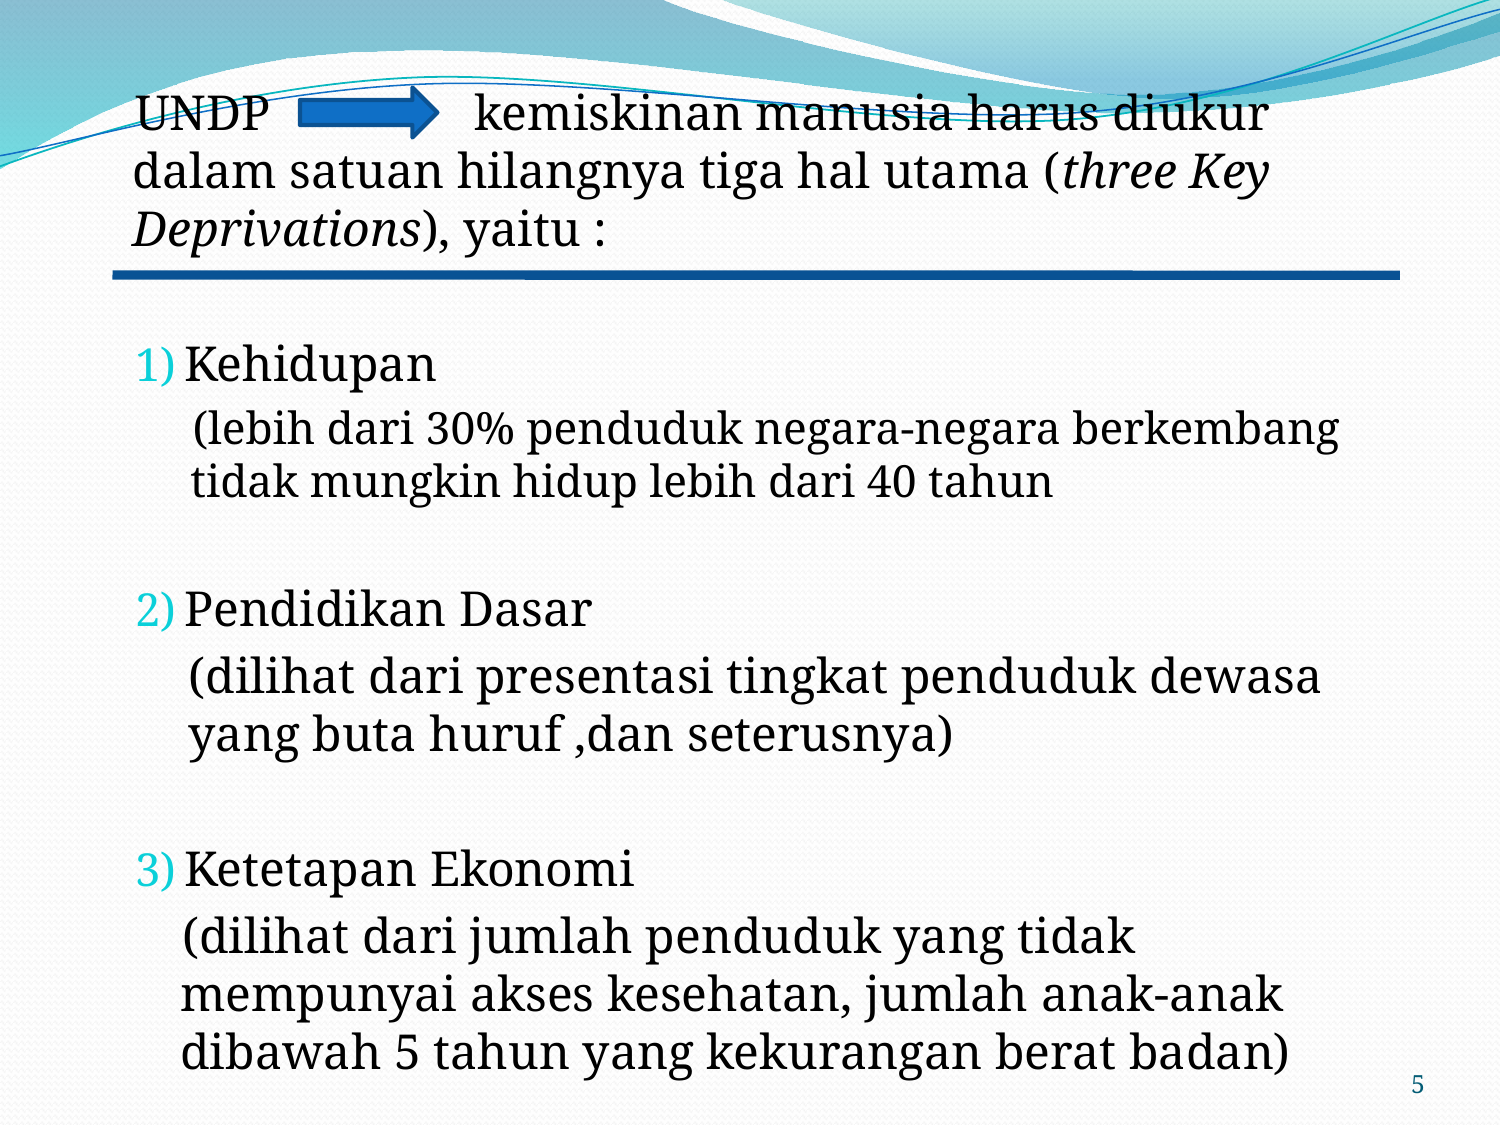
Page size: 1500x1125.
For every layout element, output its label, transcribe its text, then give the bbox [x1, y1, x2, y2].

list UNDP kemiskinan manusia harus diukur dalam satuan hilangnya tiga hal utama (three Key Deprivations), yaitu : Kehidupan (lebih dari 30% penduduk negara-negara berkembang tidak mungkin hidup lebih dari 40 tahun Pendidikan Dasar (dilihat dari presentasi tingkat penduduk dewasa yang buta huruf ,dan seterusnya) Ketetapan Ekonomi (dilihat dari jumlah penduduk yang tidak mempunyai akses kesehatan, jumlah anak-anak dibawah 5 tahun yang kekurangan berat badan) [75, 75, 1425, 1088]
title Hal-hal atau isu sentral yang harus menjadi fokus perhatian bagi upaya penanggulangan kemiskinan : [113, 280, 1398, 285]
slide_number 5 [1299, 1042, 1425, 1103]
text_box [297, 85, 440, 140]
